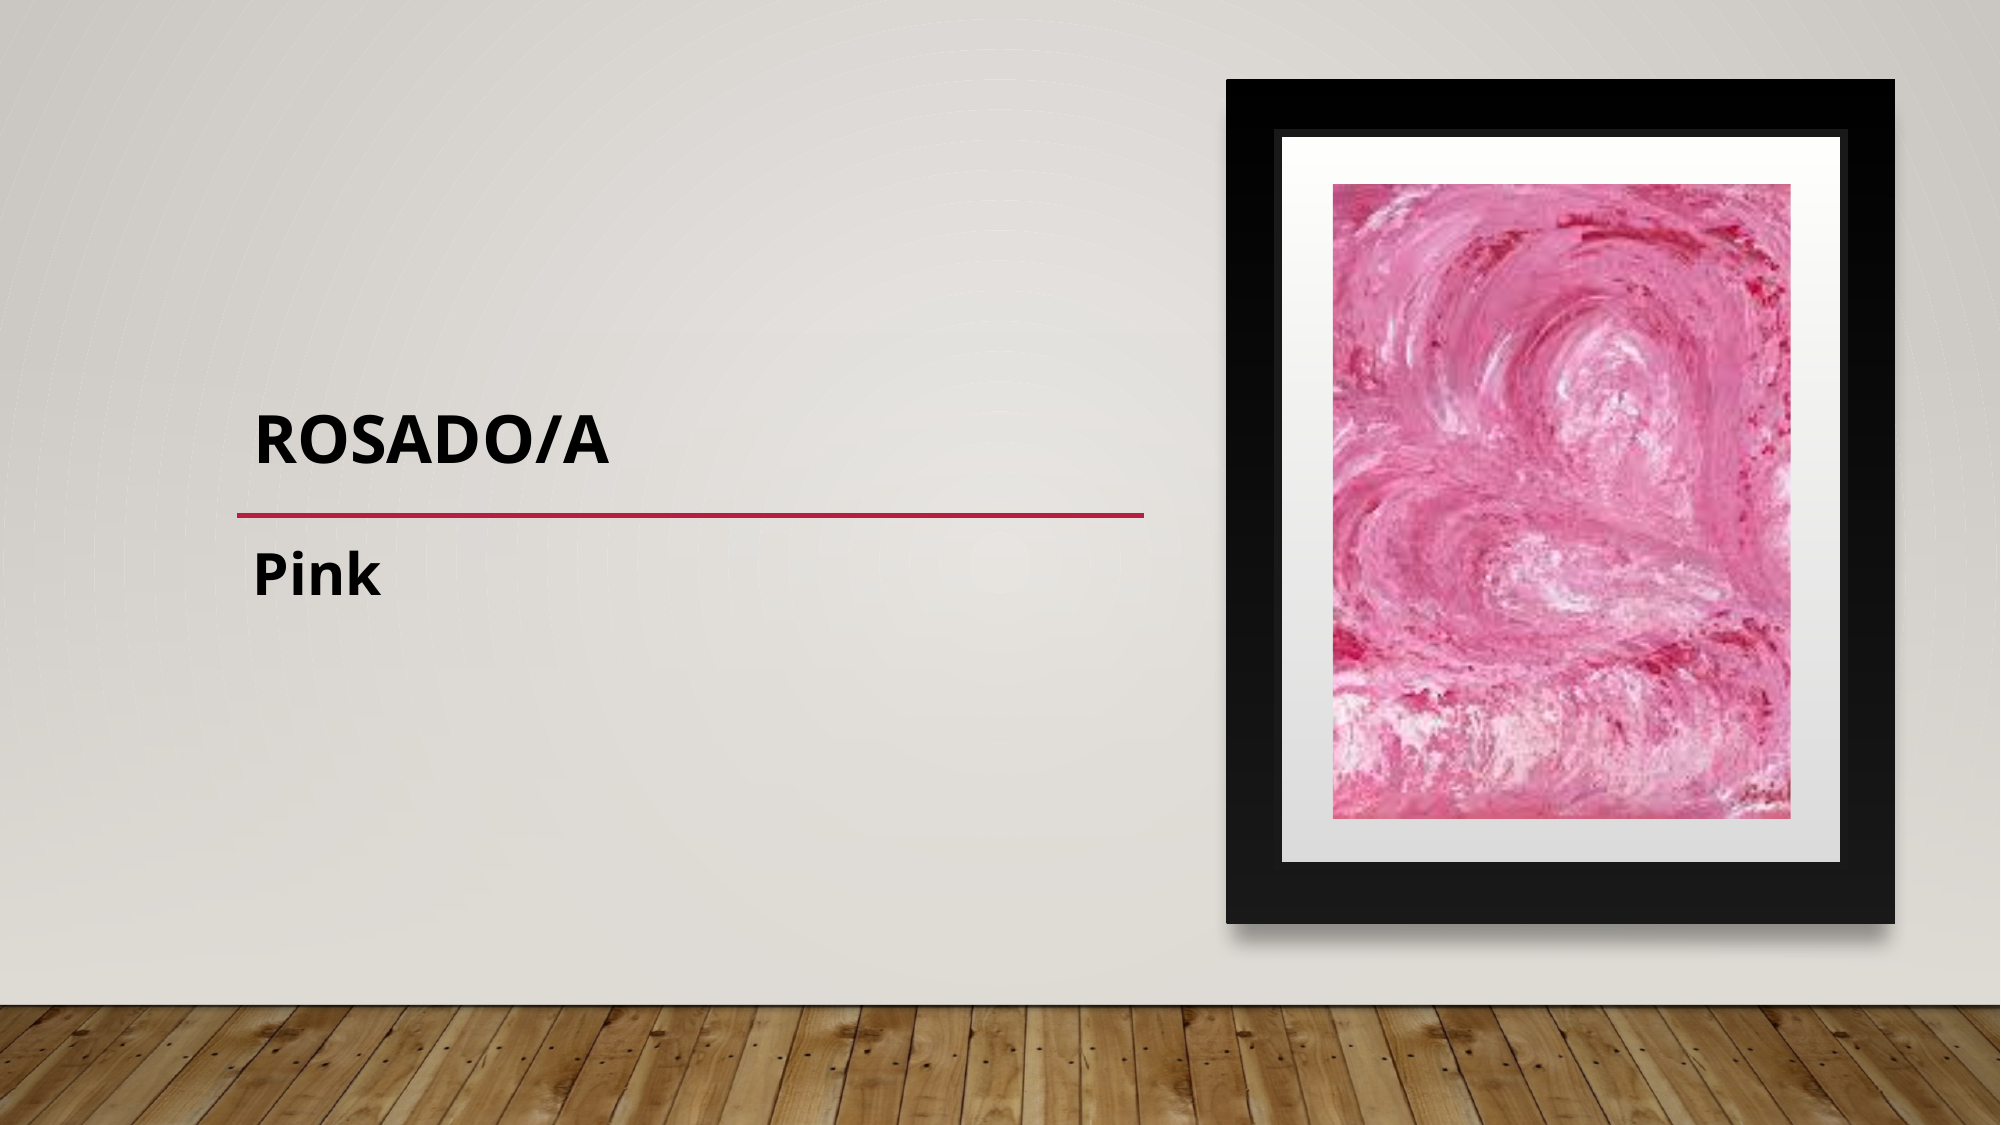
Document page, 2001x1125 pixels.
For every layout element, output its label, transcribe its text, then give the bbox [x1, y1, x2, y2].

list Pink [237, 516, 1145, 845]
picture [0, 1005, 2000, 1125]
title Rosado/a [238, 185, 1146, 486]
picture [1332, 183, 1791, 819]
